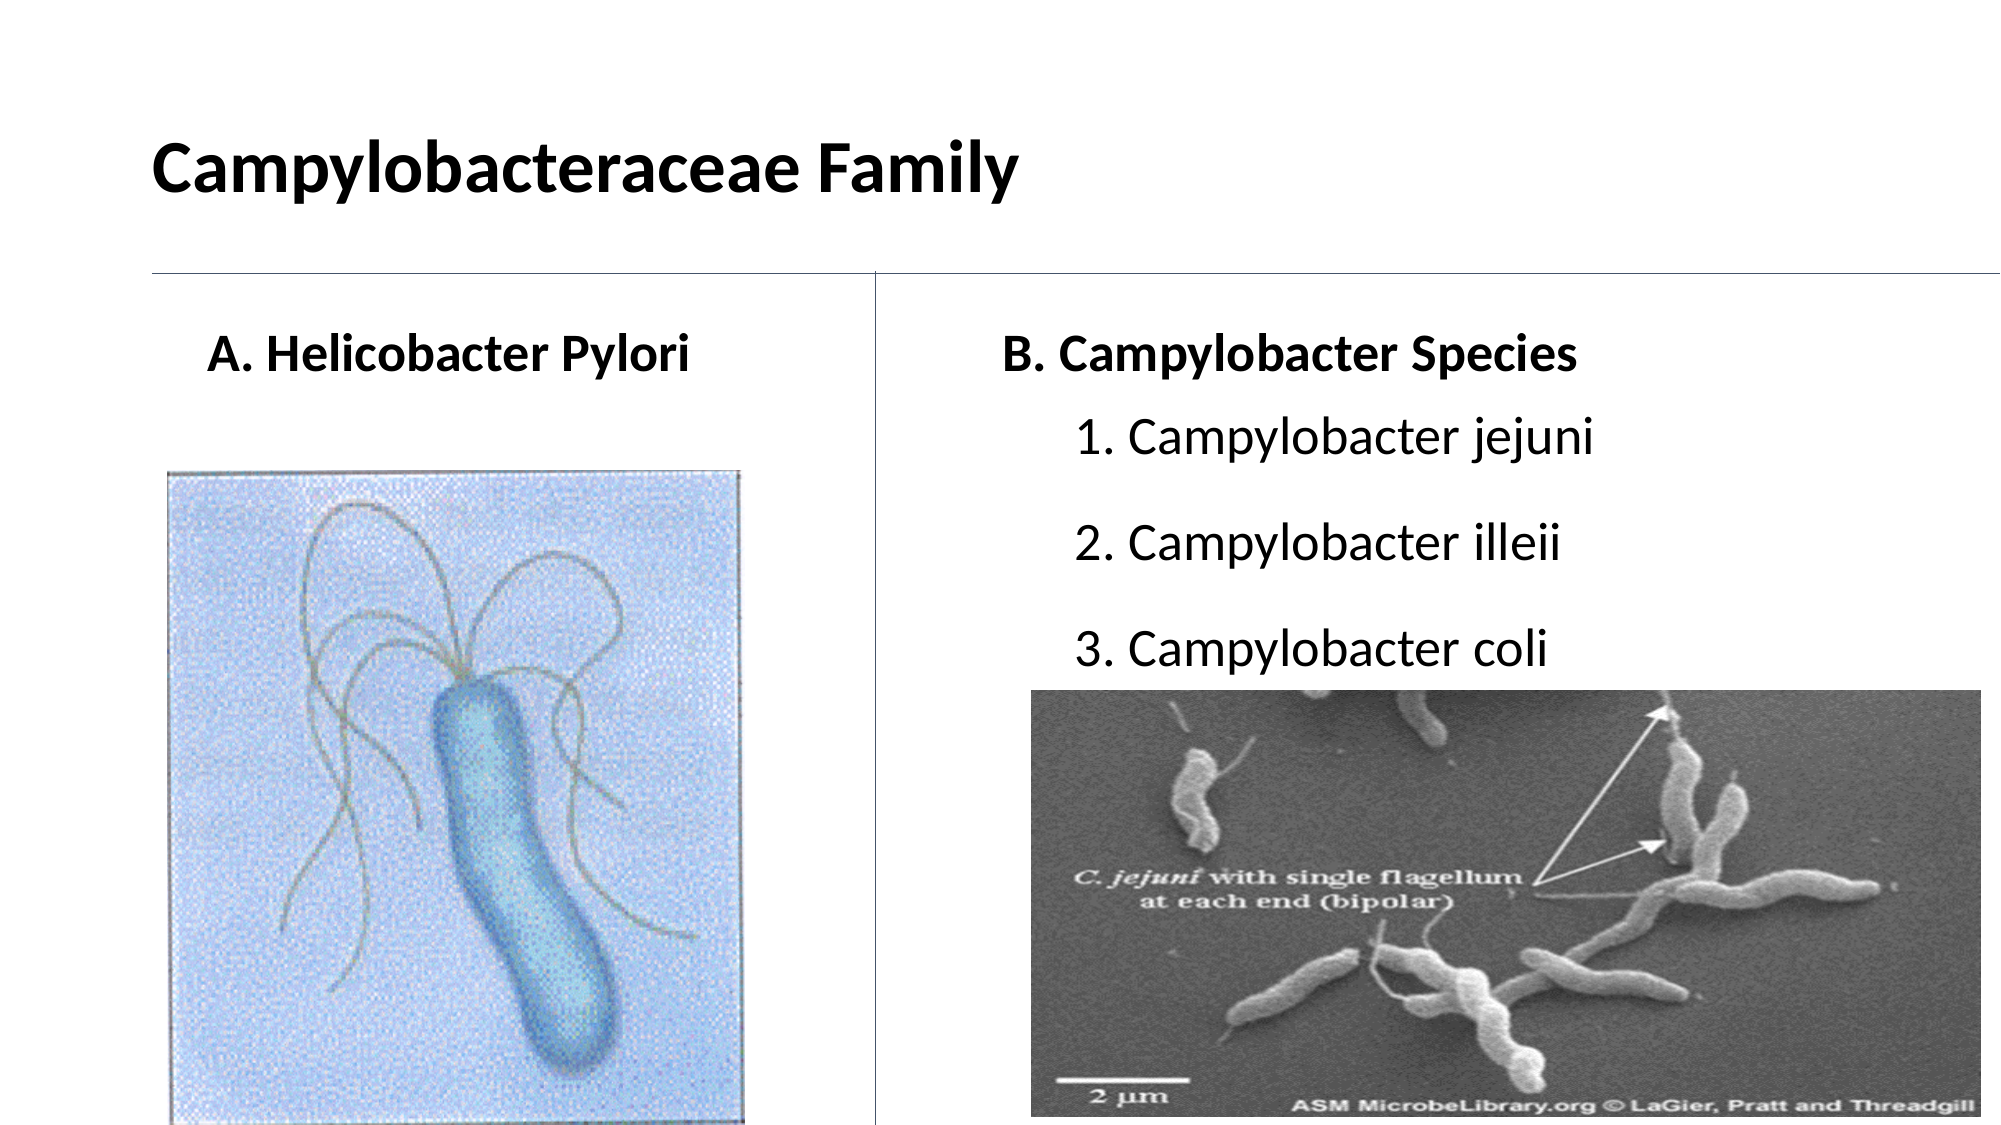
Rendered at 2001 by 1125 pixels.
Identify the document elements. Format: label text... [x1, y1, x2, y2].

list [1031, 689, 1981, 1117]
list A. Helicobacter Pylori [137, 299, 775, 428]
title Campylobacteraceae Family [137, 59, 1863, 278]
list B. Campylobacter Species [972, 299, 1610, 428]
list 1. Campylobacter jejuni 2. Campylobacter illeii 3. Campylobacter coli [1059, 383, 1697, 688]
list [167, 470, 745, 1125]
